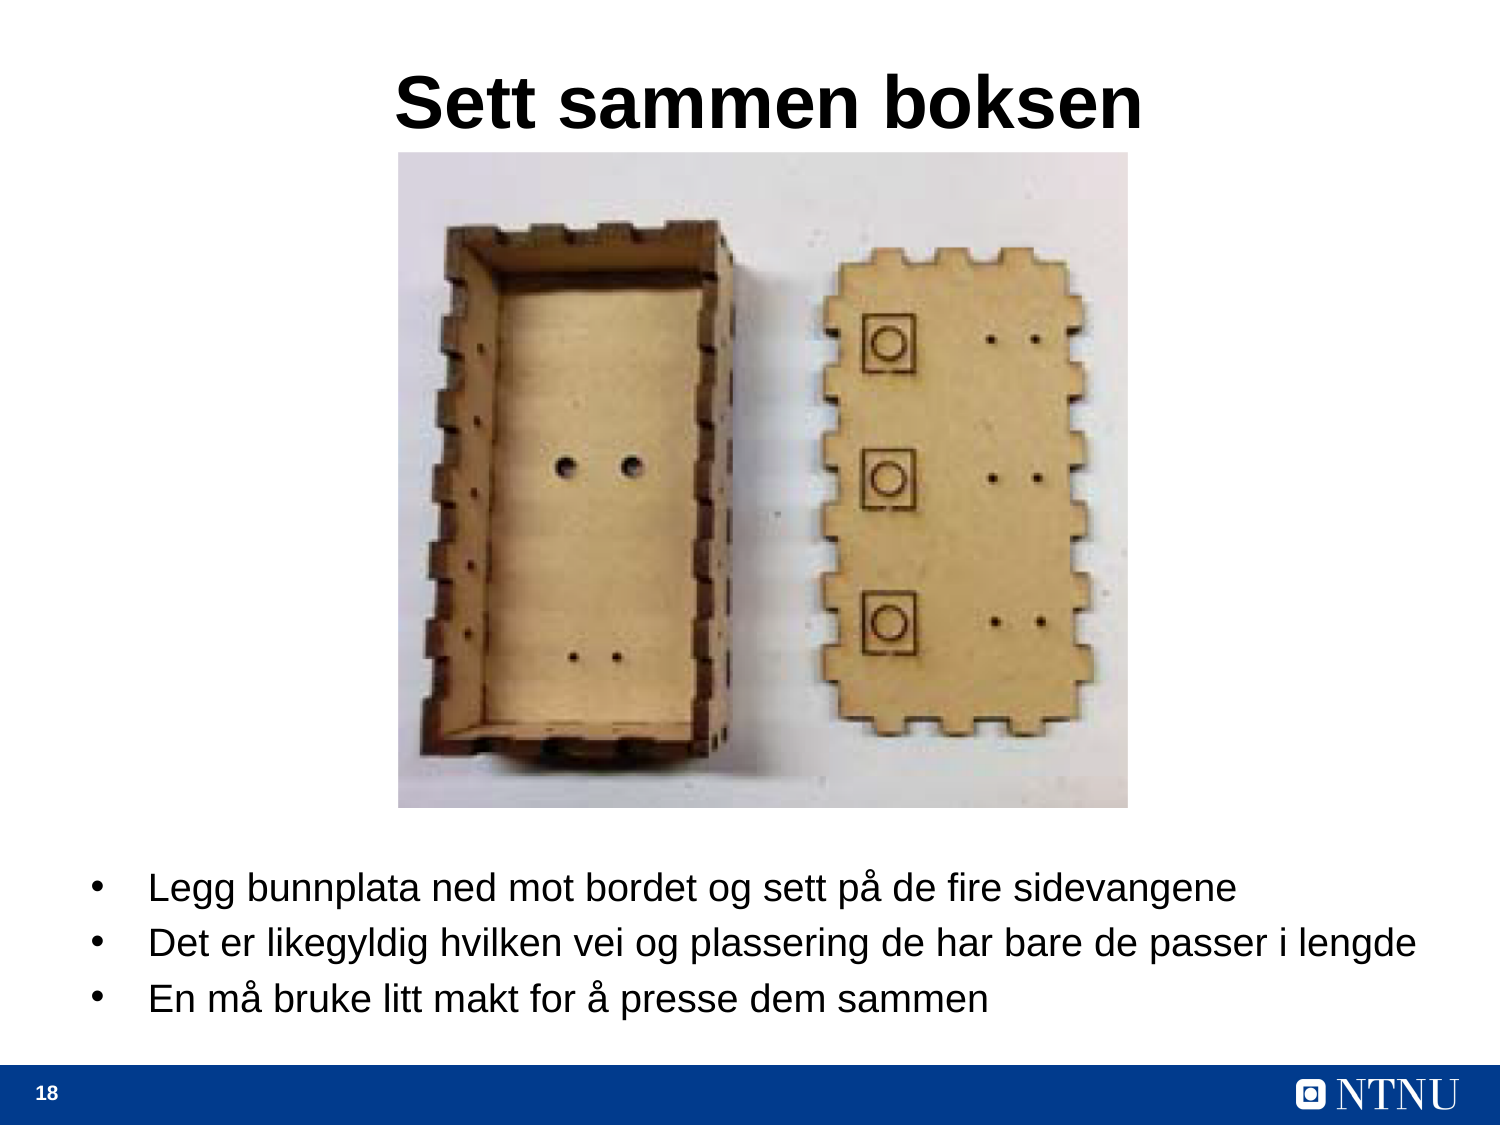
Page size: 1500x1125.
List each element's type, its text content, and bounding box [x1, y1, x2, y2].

picture [0, 1065, 1500, 1125]
title Sett sammen boksen [94, 24, 1445, 173]
picture [396, 149, 1129, 808]
list Legg bunnplata ned mot bordet og sett på de fire sidevangene Det er likegyldig hvilken vei og plassering de har bare de passer i lengde En må bruke litt makt for å presse dem sammen [75, 854, 1447, 1043]
